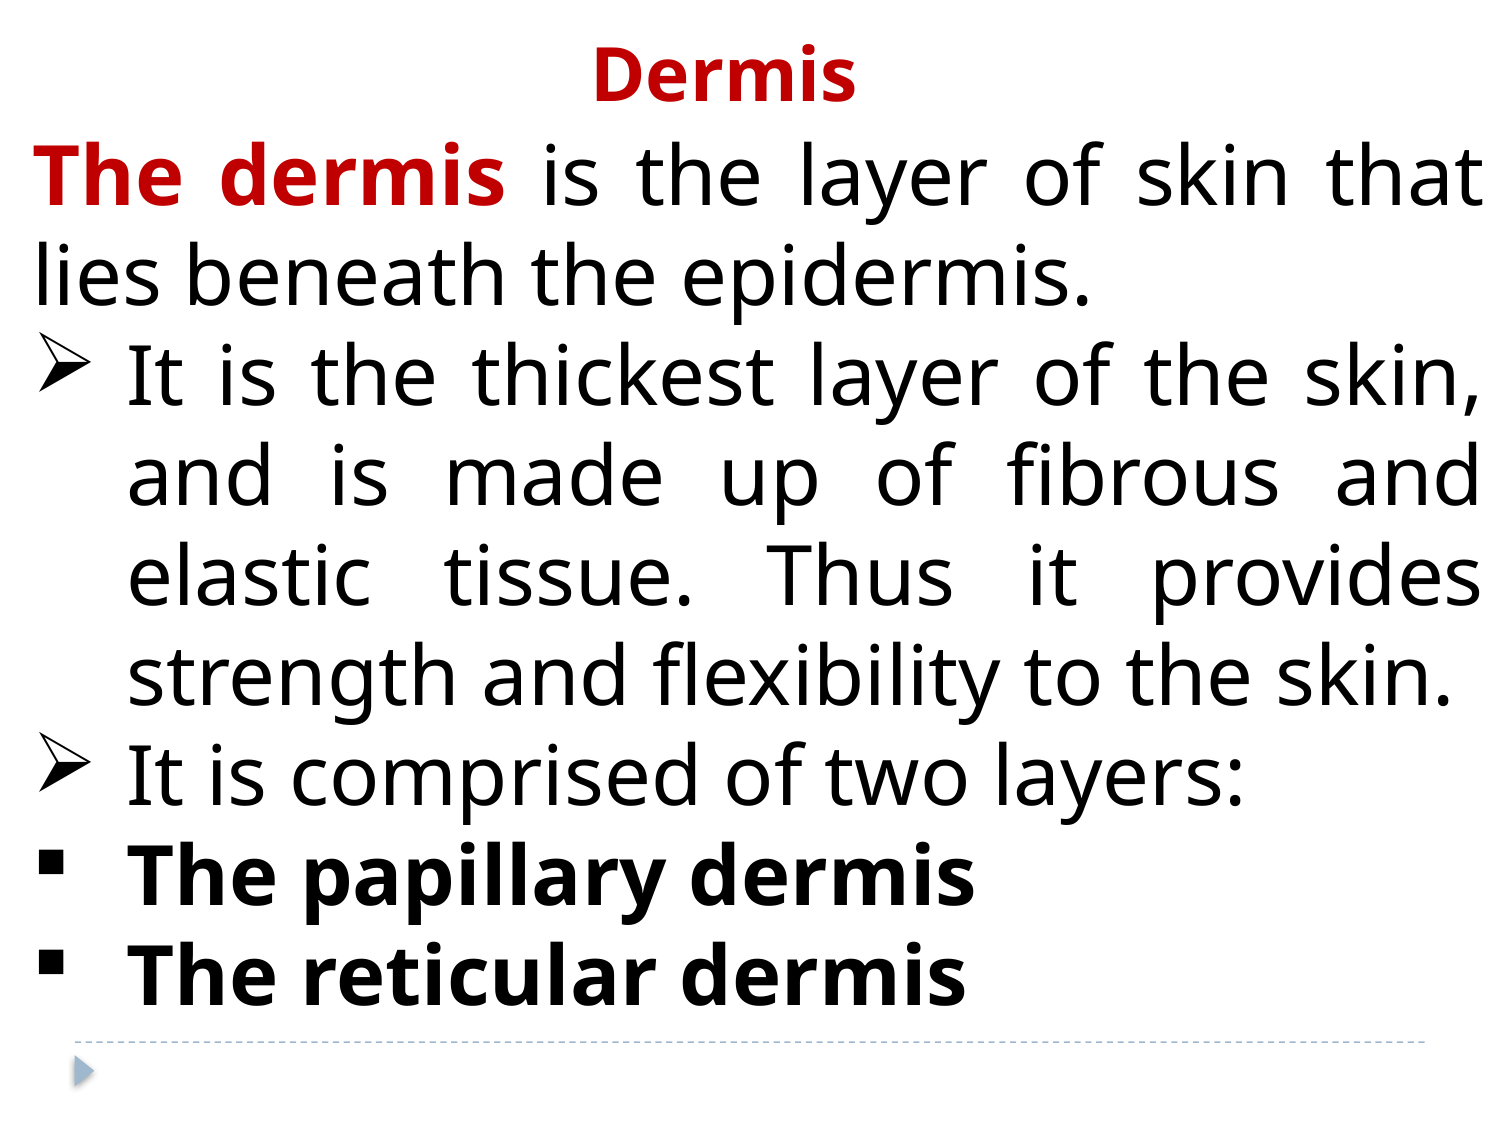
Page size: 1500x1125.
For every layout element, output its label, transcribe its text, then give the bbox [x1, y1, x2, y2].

text_box The dermis is the layer of skin that lies beneath the epidermis. It is the thickest layer of the skin, and is made up of fibrous and elastic tissue. Thus it provides strength and flexibility to the skin. It is comprised of two layers: The papillary dermis The reticular dermis [17, 115, 1500, 1030]
text_box Dermis [575, 19, 873, 115]
